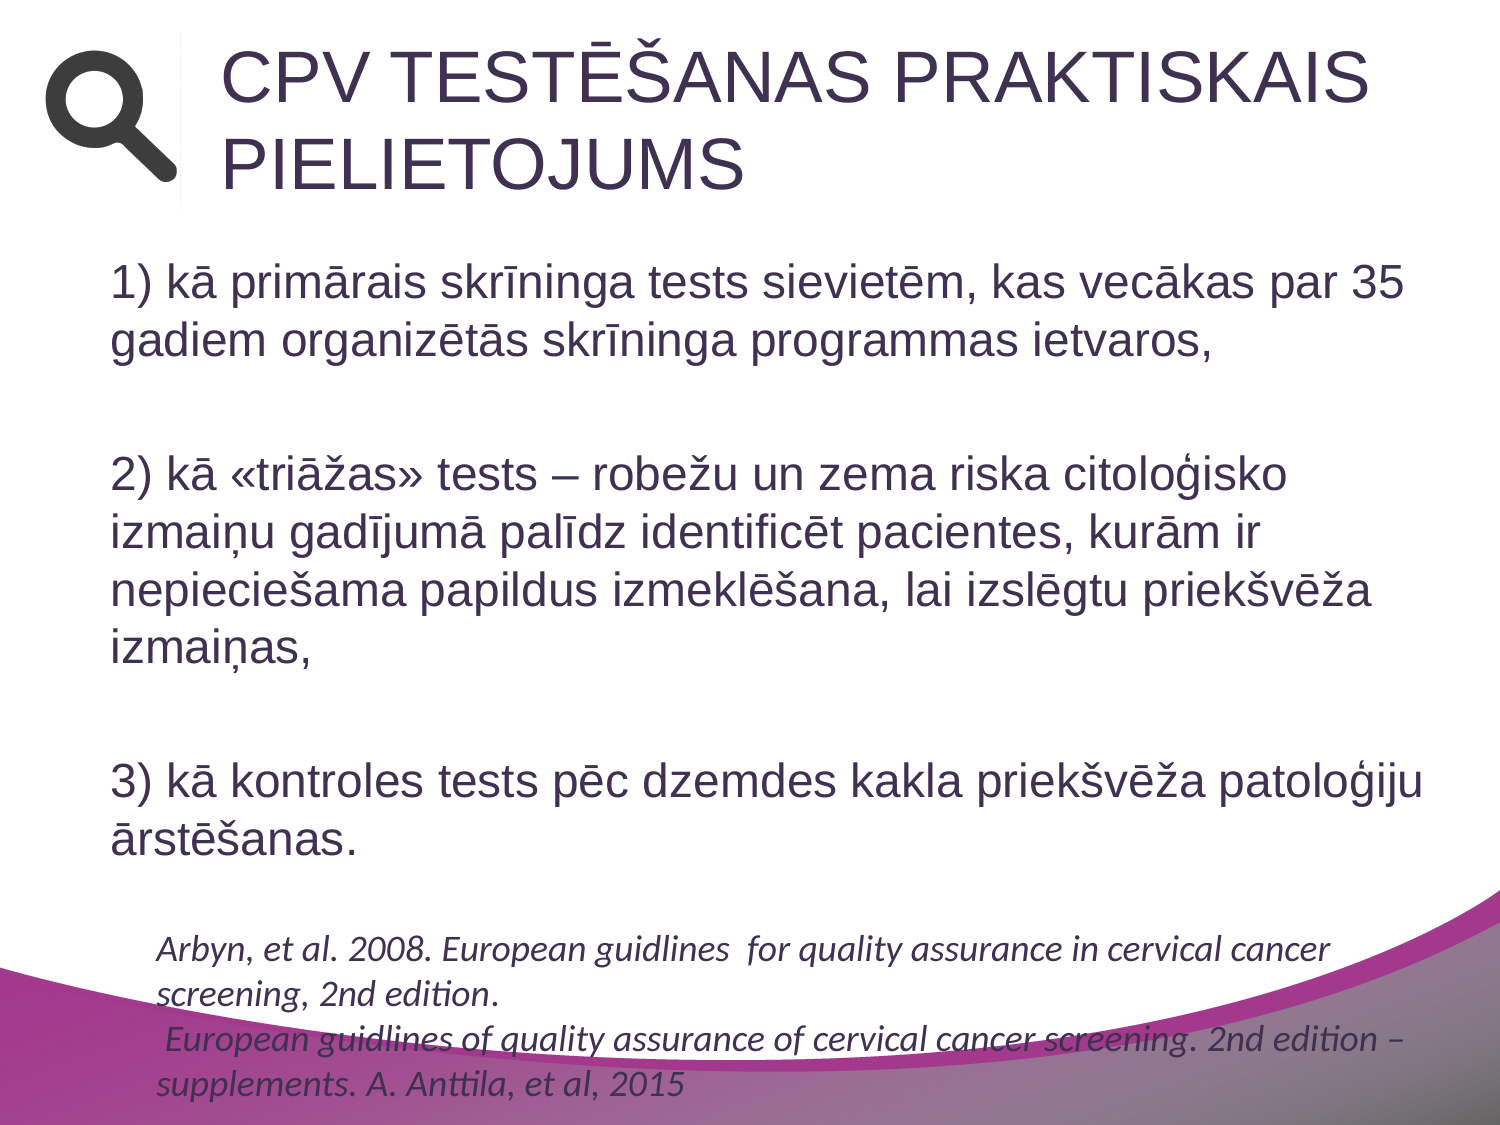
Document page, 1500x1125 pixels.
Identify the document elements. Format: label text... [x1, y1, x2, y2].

text_box Arbyn, et al. 2008. European guidlines for quality assurance in cervical cancer screening, 2nd edition. European guidlines of quality assurance of cervical cancer screening. 2nd edition – supplements. A. Anttila, et al, 2015 [141, 916, 1500, 1125]
title CPV TESTĒŠANAS PRAKTISKAIS PIELIETOJUMS [205, 22, 1456, 211]
list 1) kā primārais skrīninga tests sievietēm, kas vecākas par 35 gadiem organizētās skrīninga programmas ietvaros, 2) kā «triāžas» tests – robežu un zema riska citoloģisko izmaiņu gadījumā palīdz identificēt pacientes, kurām ir nepieciešama papildus izmeklēšana, lai izslēgtu priekšvēža izmaiņas, 3) kā kontroles tests pēc dzemdes kakla priekšvēža patoloģiju ārstēšanas. [76, 243, 1456, 985]
picture [0, 0, 1500, 1125]
